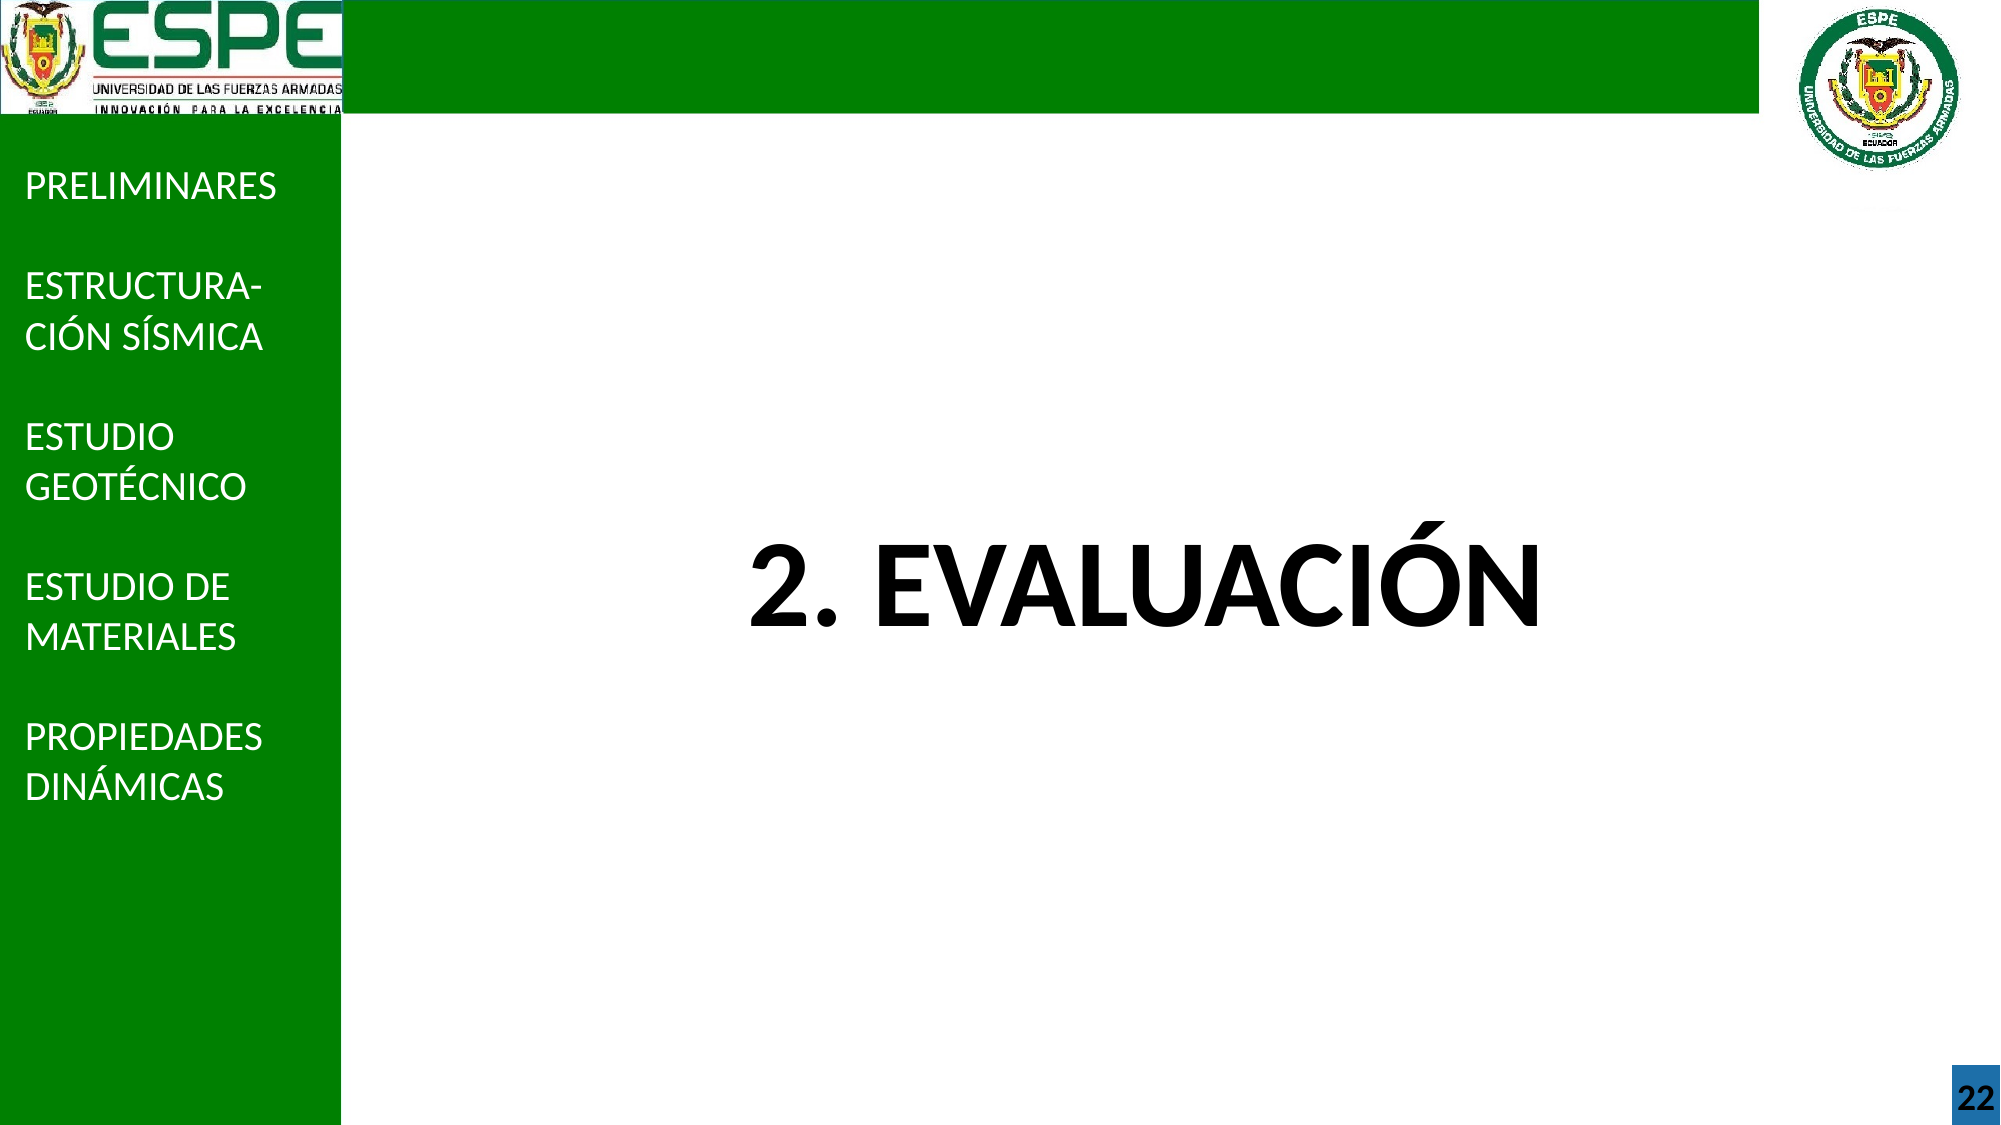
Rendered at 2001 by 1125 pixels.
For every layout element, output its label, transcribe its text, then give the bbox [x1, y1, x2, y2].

picture [0, 0, 2001, 1125]
text_box 2. EVALUACIÓN [447, 493, 1846, 659]
text_box PRELIMINARES ESTRUCTURA-CIÓN SÍSMICA ESTUDIO GEOTÉCNICO ESTUDIO DE MATERIALES PROPIEDADES DINÁMICAS [0, 150, 344, 916]
slide_number 22 [1952, 1065, 2000, 1125]
